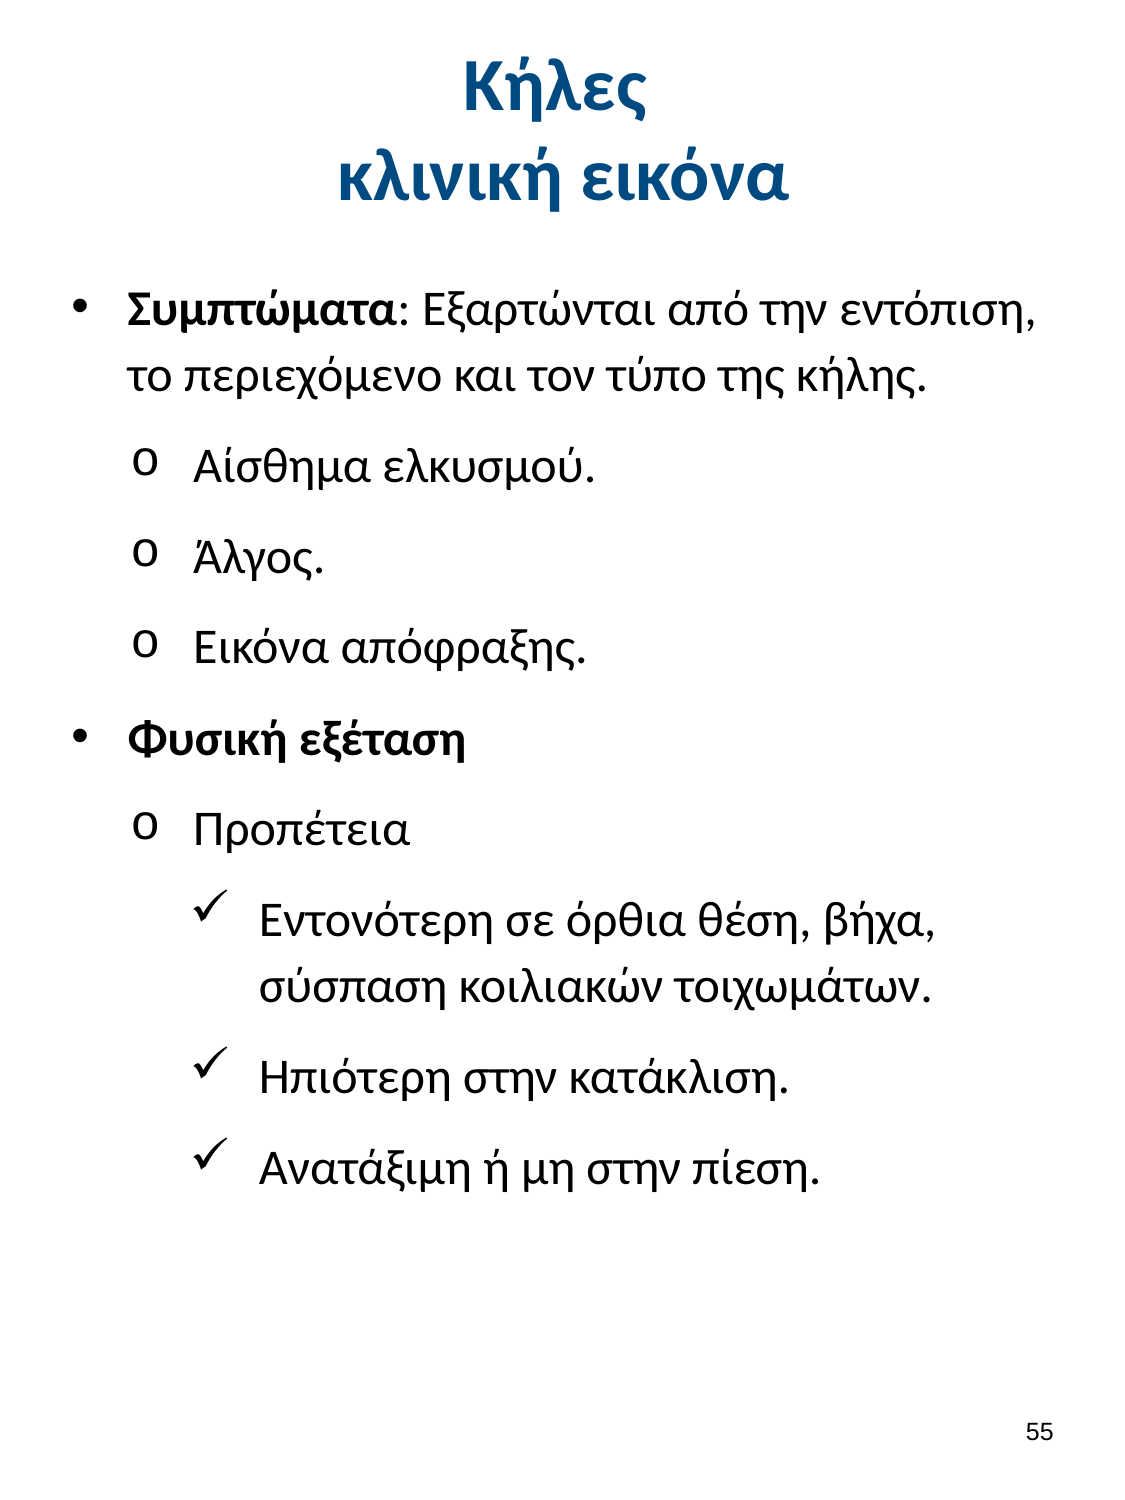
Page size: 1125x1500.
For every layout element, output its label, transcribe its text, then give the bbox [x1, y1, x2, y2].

list Συμπτώματα: Εξαρτώνται από την εντόπιση, το περιεχόμενο και τον τύπο της κήλης. Αίσθημα ελκυσμού. Άλγος. Εικόνα απόφραξης. Φυσική εξέταση Προπέτεια Εντονότερη σε όρθια θέση, βήχα, σύσπαση κοιλιακών τοιχωμάτων. Ηπιότερη στην κατάκλιση. Ανατάξιμη ή μη στην πίεση. [56, 261, 1069, 1365]
title Κήλες κλινική εικόνα [57, 25, 1070, 225]
slide_number 54 [806, 1390, 1069, 1471]
